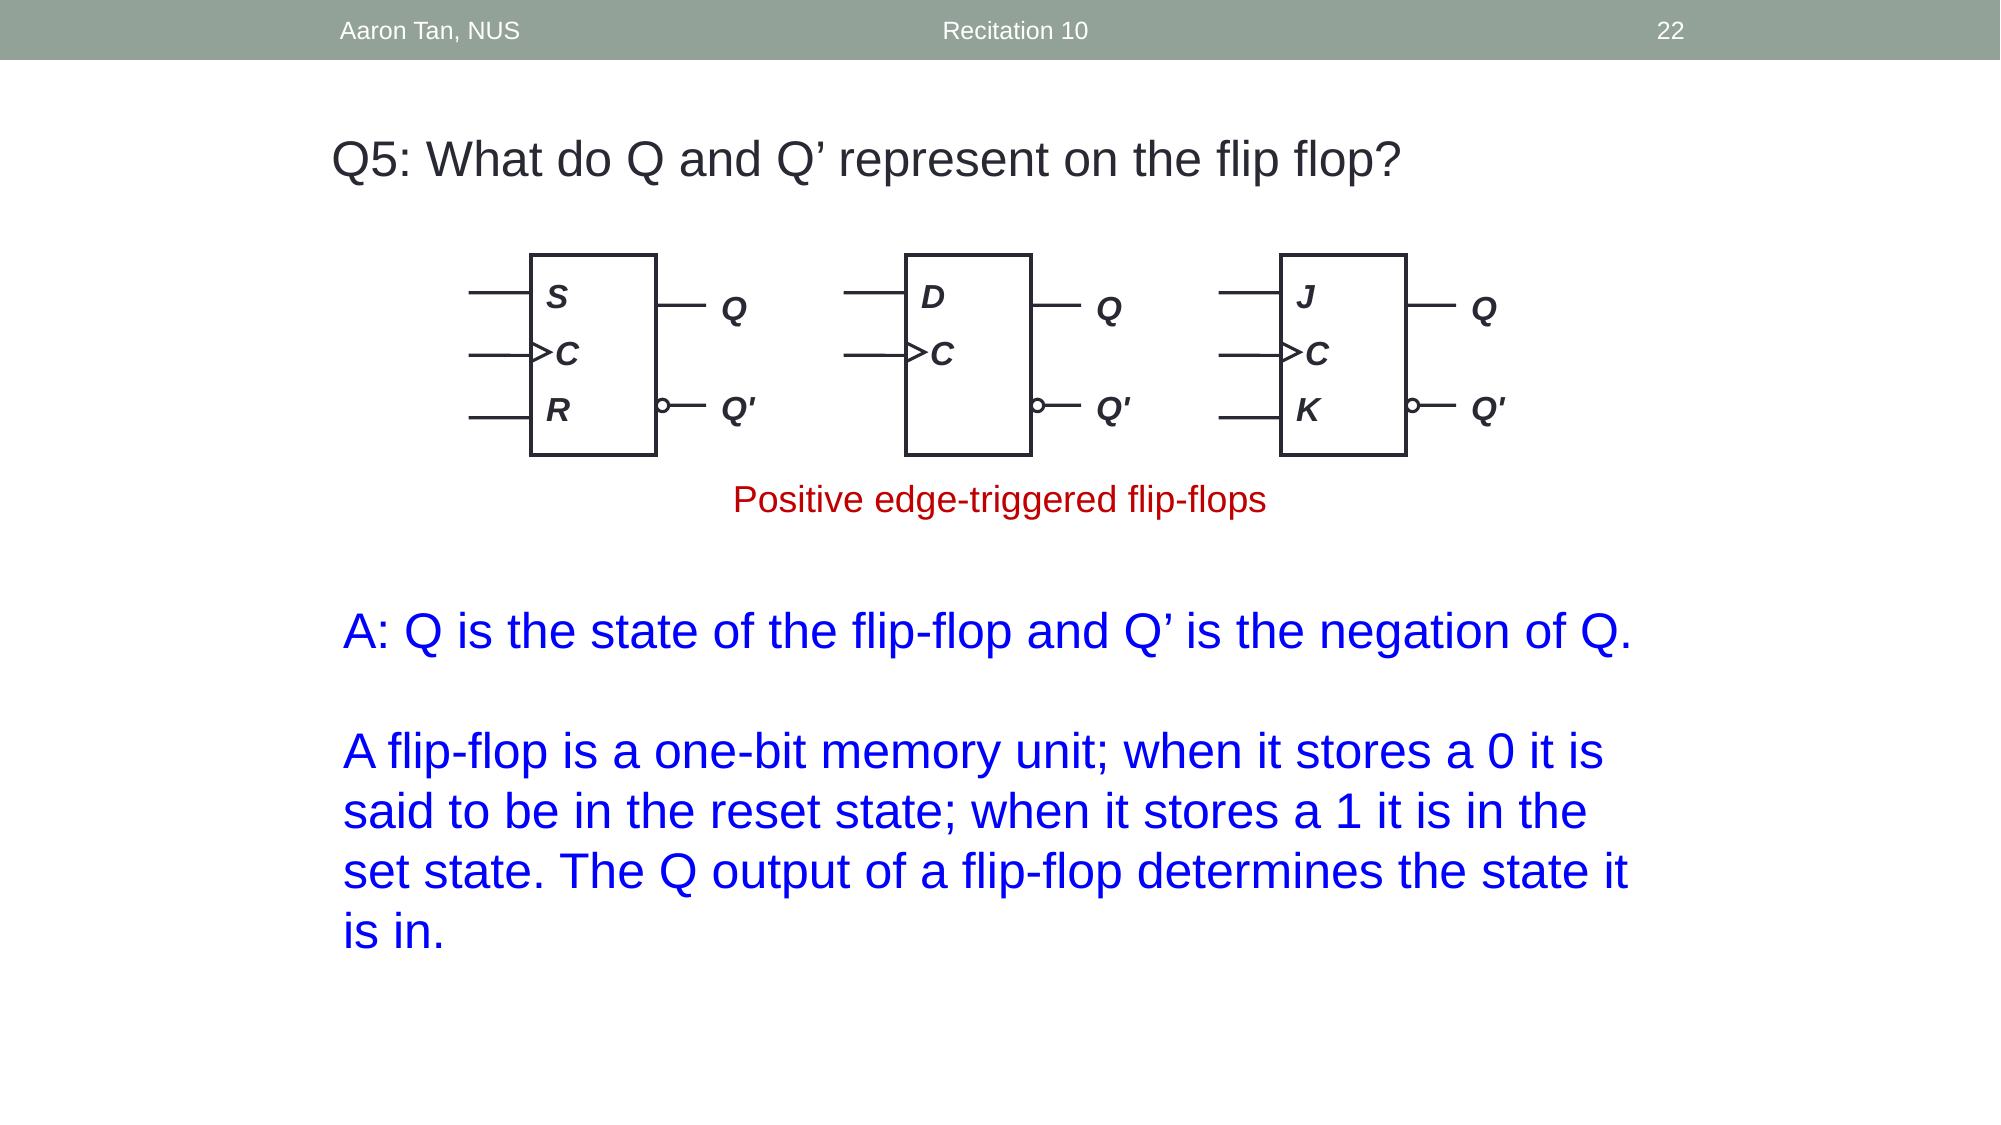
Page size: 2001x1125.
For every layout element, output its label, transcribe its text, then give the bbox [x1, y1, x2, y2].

text_box A: Q is the state of the flip-flop and Q’ is the negation of Q. [328, 590, 1672, 666]
slide_number Aaron Tan, NUS [324, 3, 678, 57]
text_box A flip-flop is a one-bit memory unit; when it stores a 0 it is said to be in the reset state; when it stores a 1 it is in the set state. The Q output of a flip-flop determines the state it is in. [328, 711, 1672, 967]
footer Recitation 10 [678, 3, 1354, 57]
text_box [468, 255, 1532, 529]
slide_number 22 [1558, 3, 1700, 57]
text_box Q5: What do Q and Q’ represent on the flip flop? [316, 118, 1621, 194]
